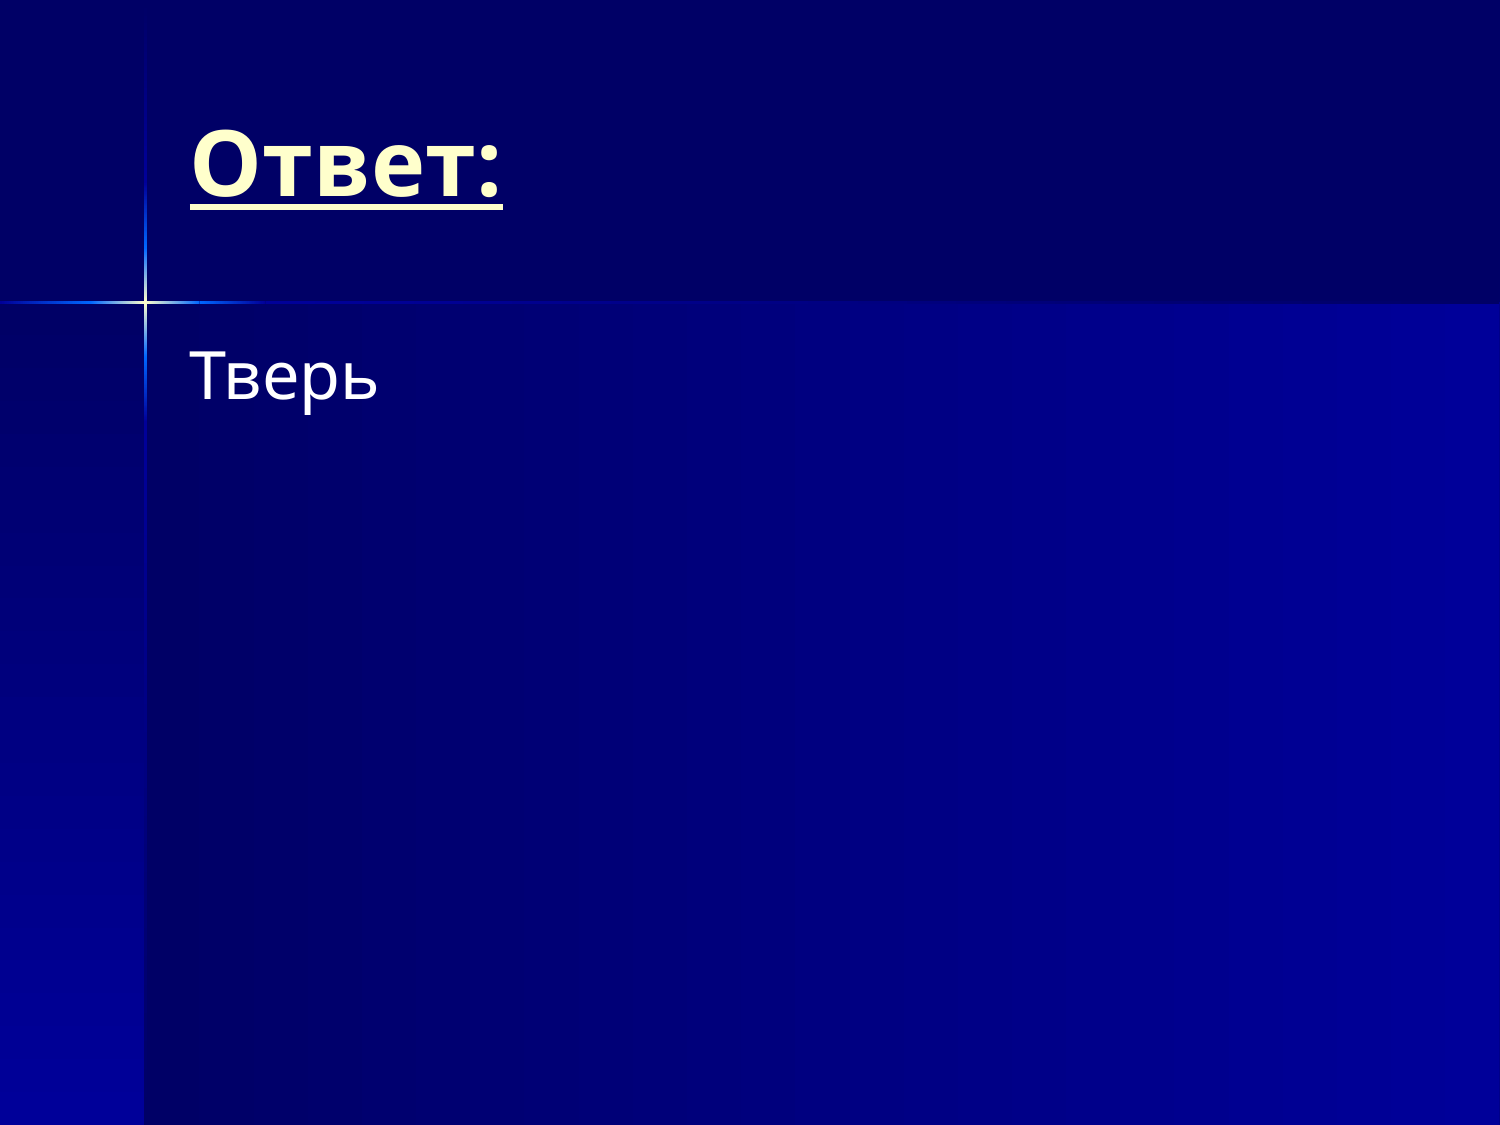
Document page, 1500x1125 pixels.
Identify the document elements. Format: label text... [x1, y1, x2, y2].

list Тверь [174, 324, 1413, 1001]
title Ответ: [174, 49, 1413, 286]
